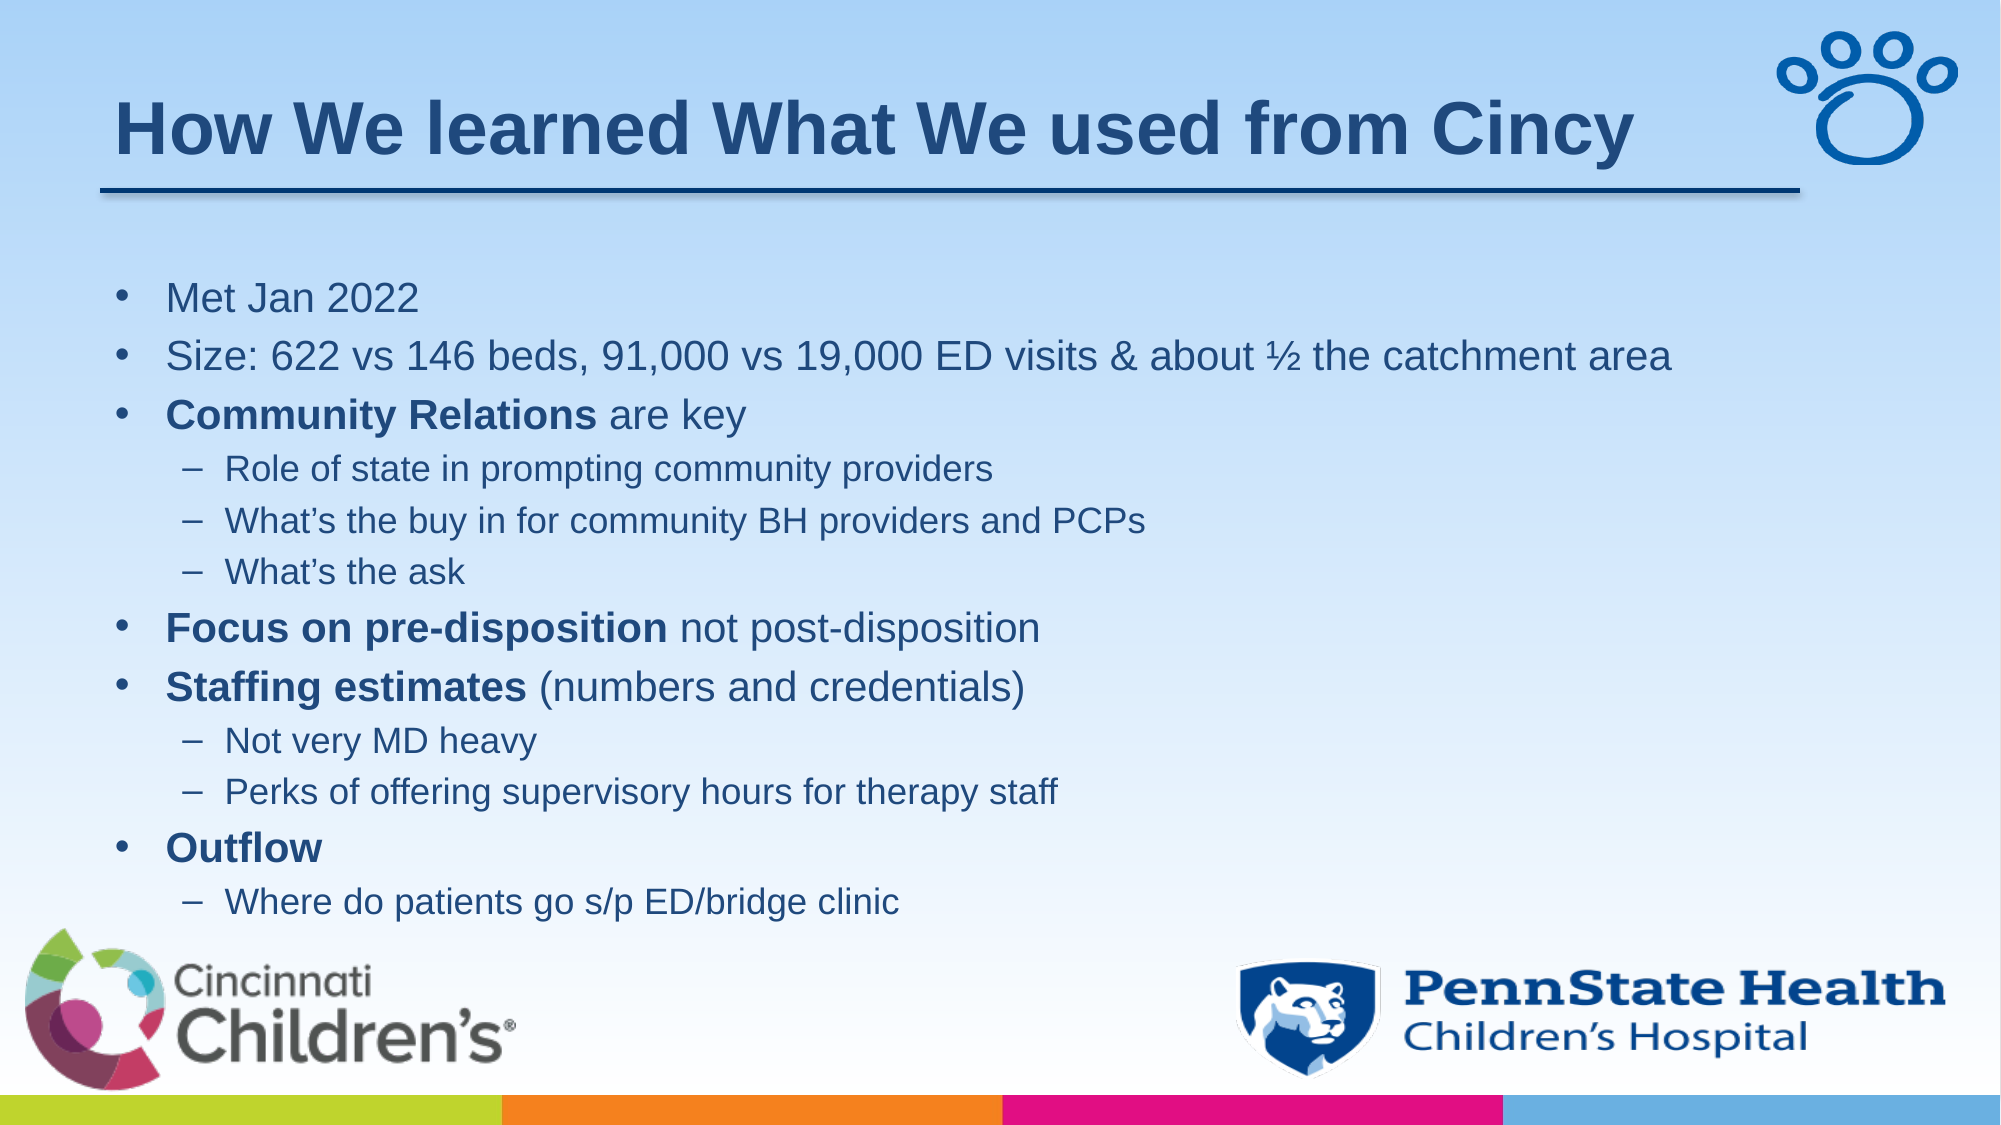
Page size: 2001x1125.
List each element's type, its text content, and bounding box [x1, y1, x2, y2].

title How We learned What We used from Cincy [99, 30, 1716, 219]
list Met Jan 2022 Size: 622 vs 146 beds, 91,000 vs 19,000 ED visits & about ½ the catchment area Community Relations are key Role of state in prompting community providers What’s the buy in for community BH providers and PCPs What’s the ask Focus on pre-disposition not post-disposition Staffing estimates (numbers and credentials) Not very MD heavy Perks of offering supervisory hours for therapy staff Outflow Where do patients go s/p ED/bridge clinic [99, 262, 1900, 931]
picture [0, 928, 2001, 1125]
